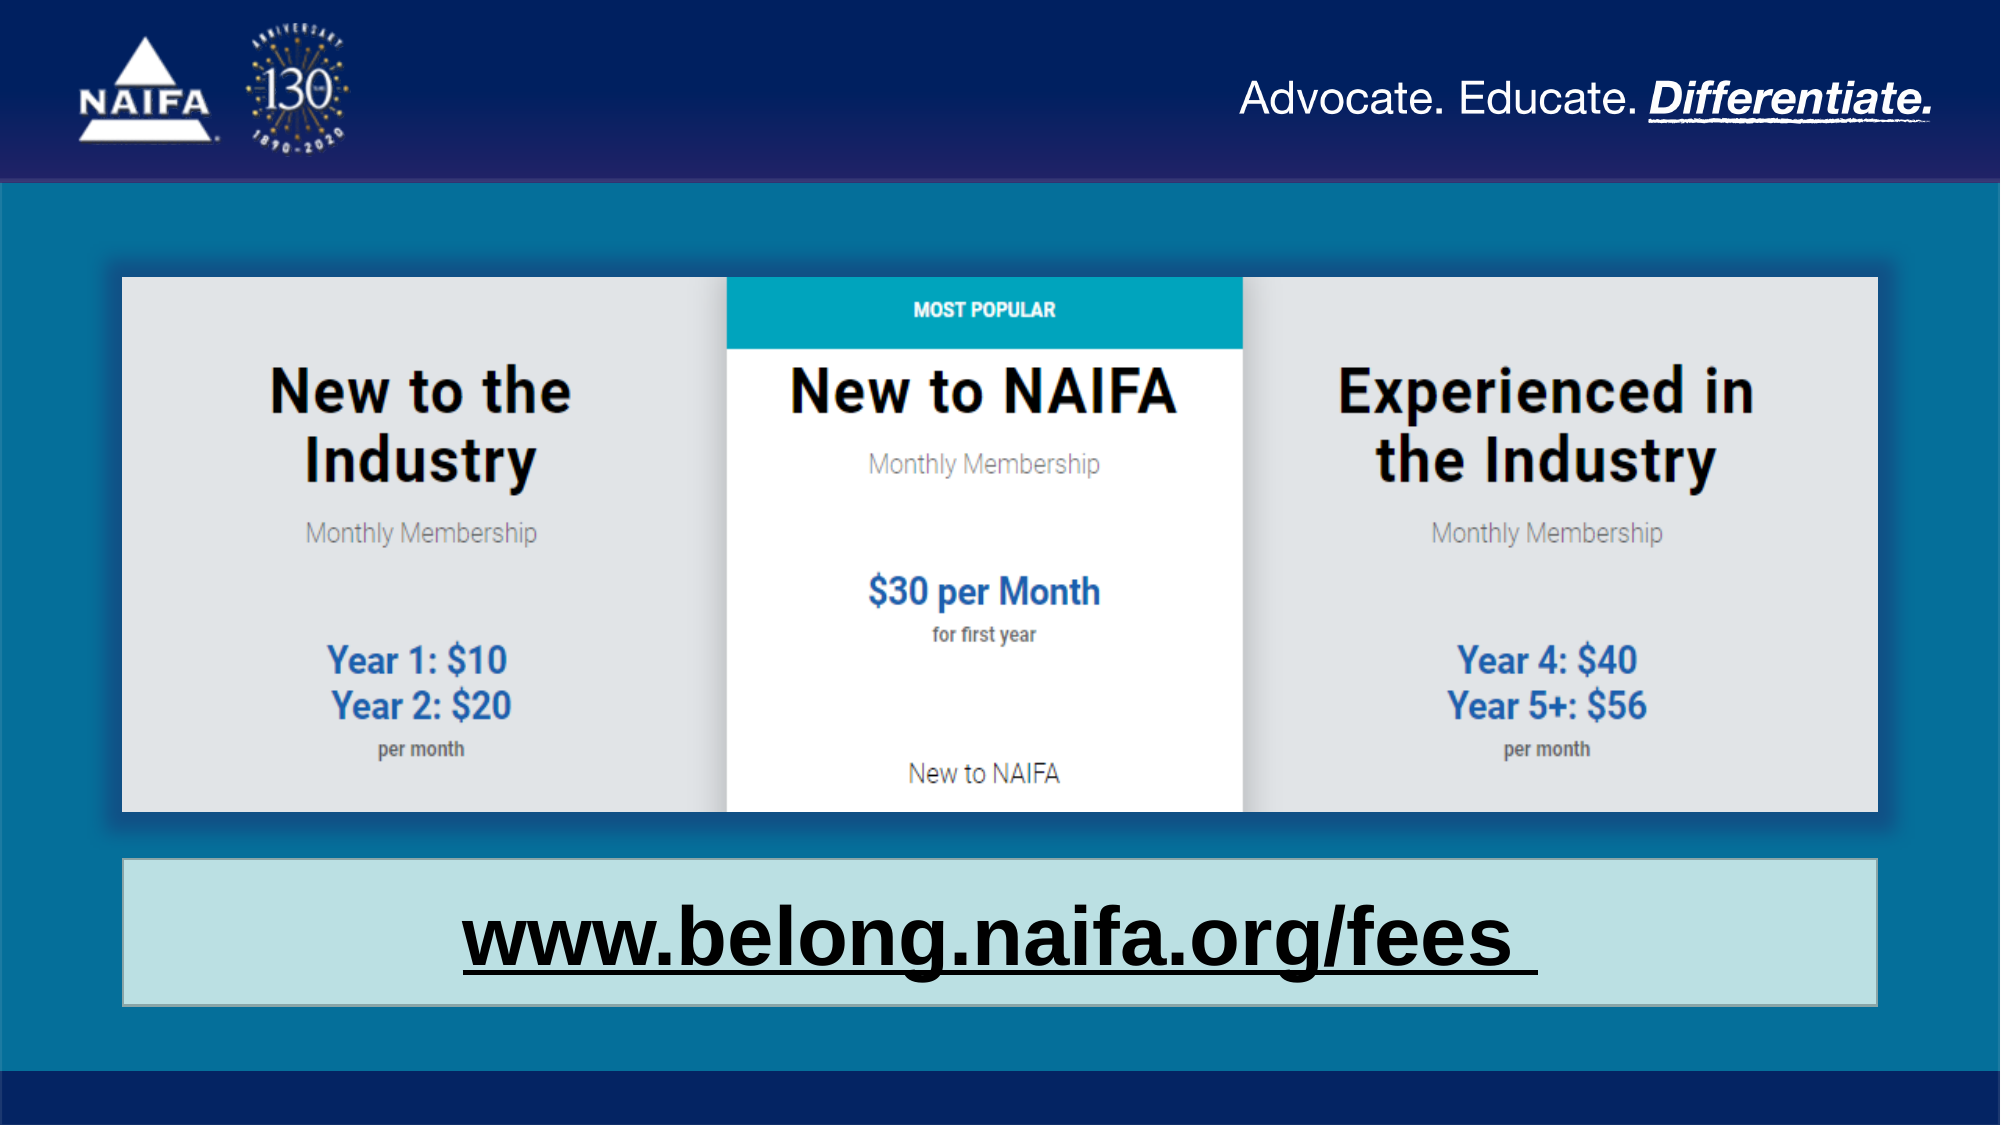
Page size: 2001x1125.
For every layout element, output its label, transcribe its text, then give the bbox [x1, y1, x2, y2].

text_box www.belong.naifa.org/fees [122, 858, 1878, 1007]
picture [122, 277, 1878, 812]
picture [1239, 80, 1931, 124]
picture [69, 0, 358, 178]
